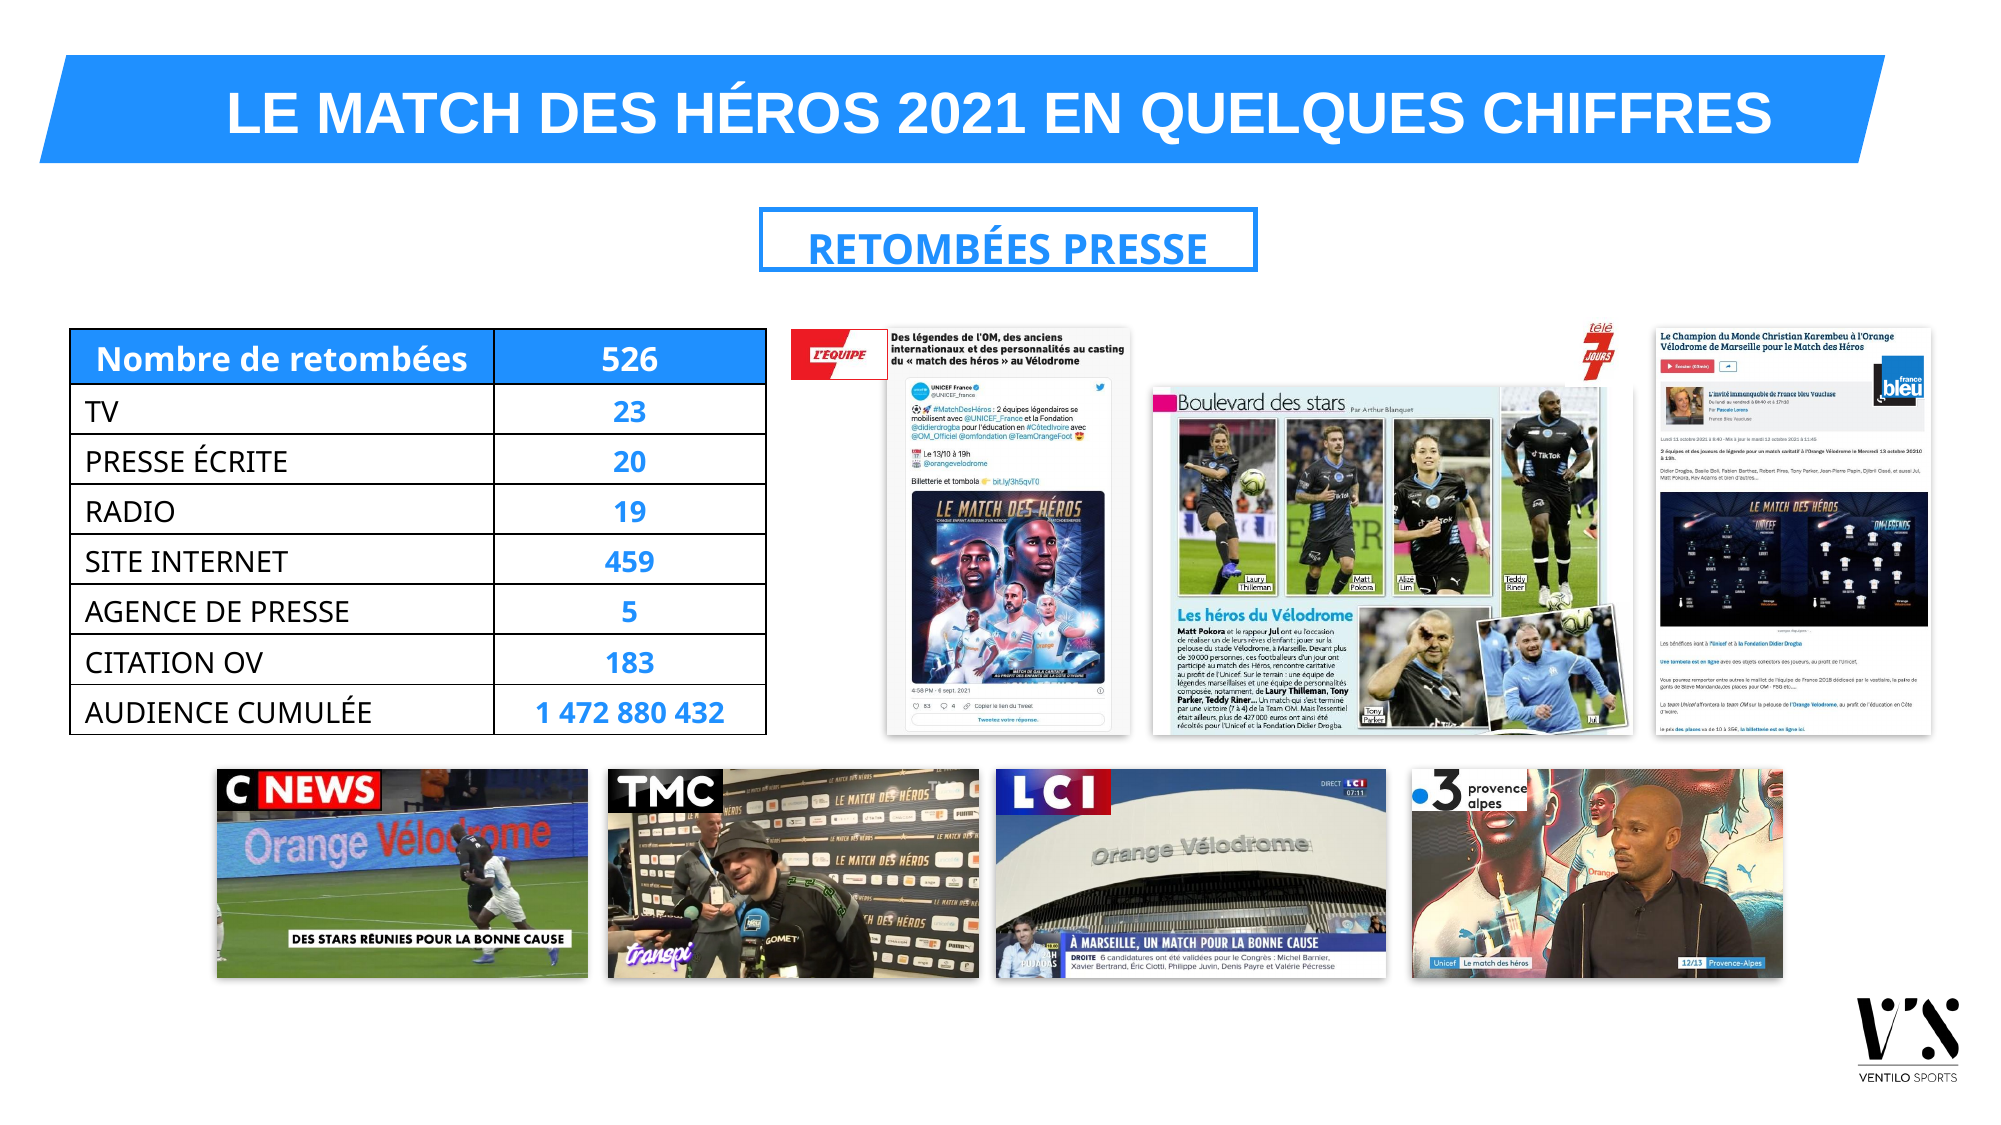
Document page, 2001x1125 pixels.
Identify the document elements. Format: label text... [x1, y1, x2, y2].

table_cell CITATION OV [71, 635, 493, 684]
table_cell SITE INTERNET [71, 535, 493, 583]
table_cell 19 [495, 485, 765, 533]
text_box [217, 769, 1783, 978]
table_cell TV [71, 385, 493, 433]
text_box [791, 317, 1931, 735]
text_box LE MATCH DES HÉROS 2021 EN QUELQUES CHIFFRES [69, 67, 1930, 153]
text_box [39, 55, 1886, 164]
picture [1857, 998, 1959, 1082]
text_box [753, 192, 1264, 278]
table_header Nombre de retombées [71, 330, 493, 383]
table_cell 23 [495, 385, 765, 433]
table_cell 1 472 880 432 [495, 685, 765, 734]
table_header 526 [495, 330, 765, 383]
table_cell AUDIENCE CUMULÉE [71, 685, 493, 734]
table_cell 459 [495, 535, 765, 583]
table_cell 183 [495, 635, 765, 684]
table_cell RADIO [71, 485, 493, 533]
table_cell 5 [495, 585, 765, 633]
table_cell AGENCE DE PRESSE [71, 585, 493, 633]
table_cell 20 [495, 435, 765, 483]
table_cell PRESSE ÉCRITE [71, 435, 493, 483]
